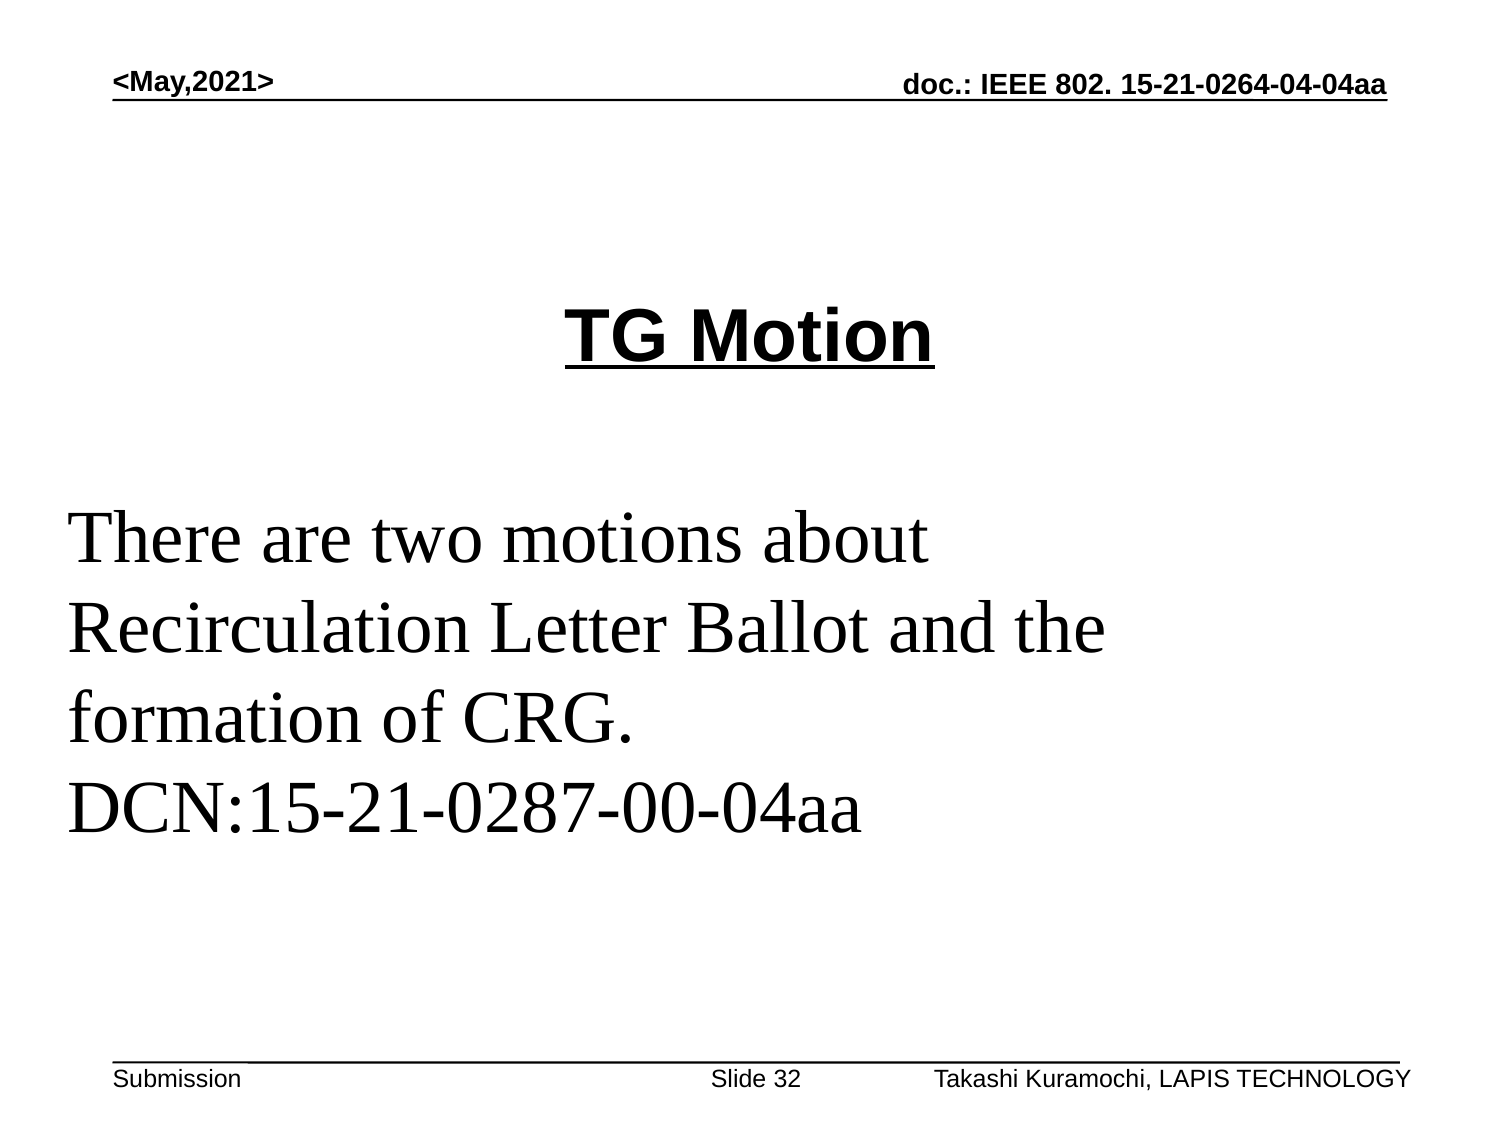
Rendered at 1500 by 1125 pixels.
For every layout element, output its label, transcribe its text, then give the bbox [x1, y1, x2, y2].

slide_number Slide 32 [709, 1062, 803, 1093]
title TG Motion [112, 243, 1388, 419]
text_box There are two motions about Recirculation Letter Ballot and the formation of CRG. DCN:15-21-0287-00-04aa [53, 479, 1328, 855]
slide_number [112, 62, 375, 98]
footer Takashi Kuramochi, LAPIS TECHNOLOGY [820, 1062, 1413, 1125]
